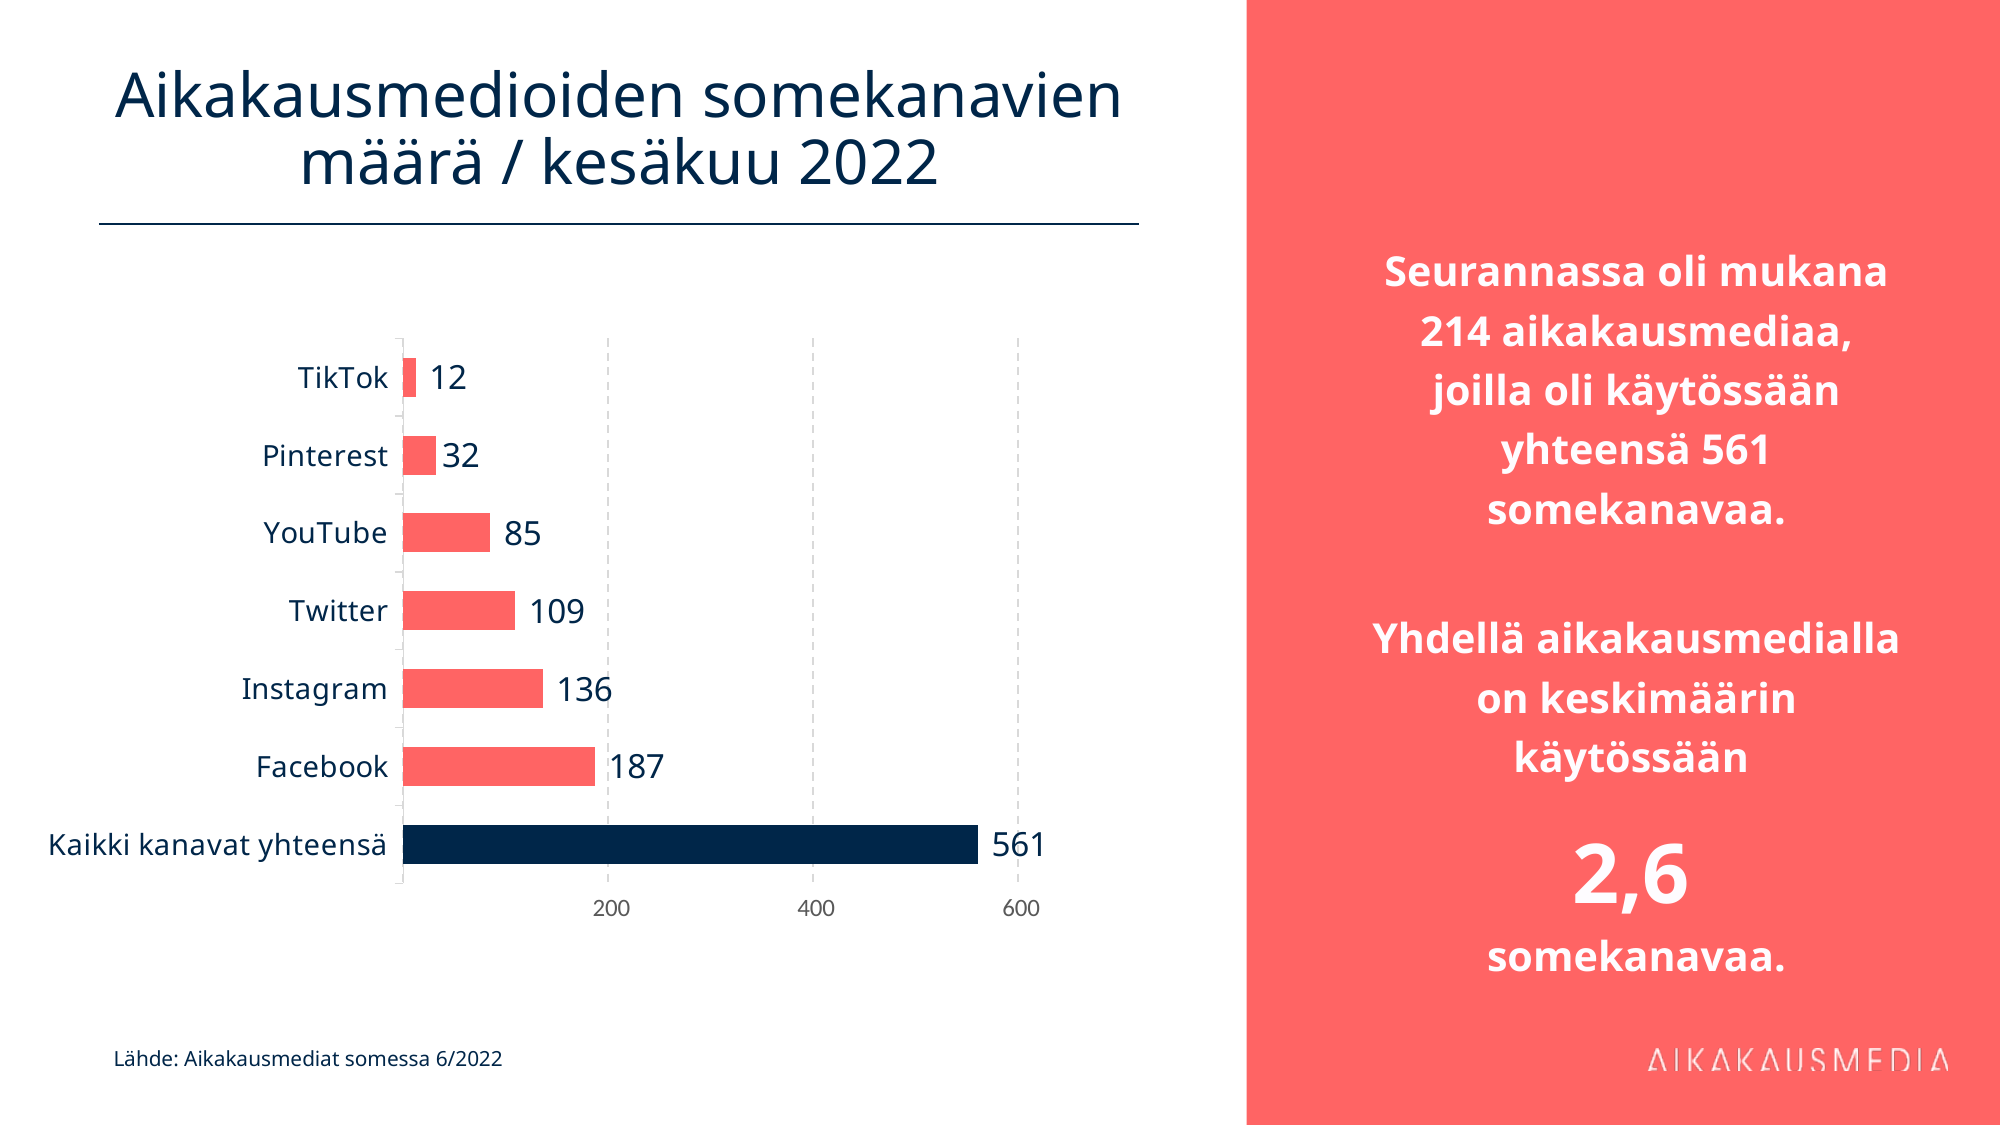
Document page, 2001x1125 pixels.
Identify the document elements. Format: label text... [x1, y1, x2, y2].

list Seurannassa oli mukana 214 aikakausmediaa, joilla oli käytössään yhteensä 561 somekanavaa. Yhdellä aikakausmedialla on keskimäärin käytössään 2,6 somekanavaa. [1355, 224, 1918, 990]
title Aikakausmedioiden somekanavien määrä / kesäkuu 2022 [98, 37, 1142, 225]
chart [0, 282, 1247, 933]
